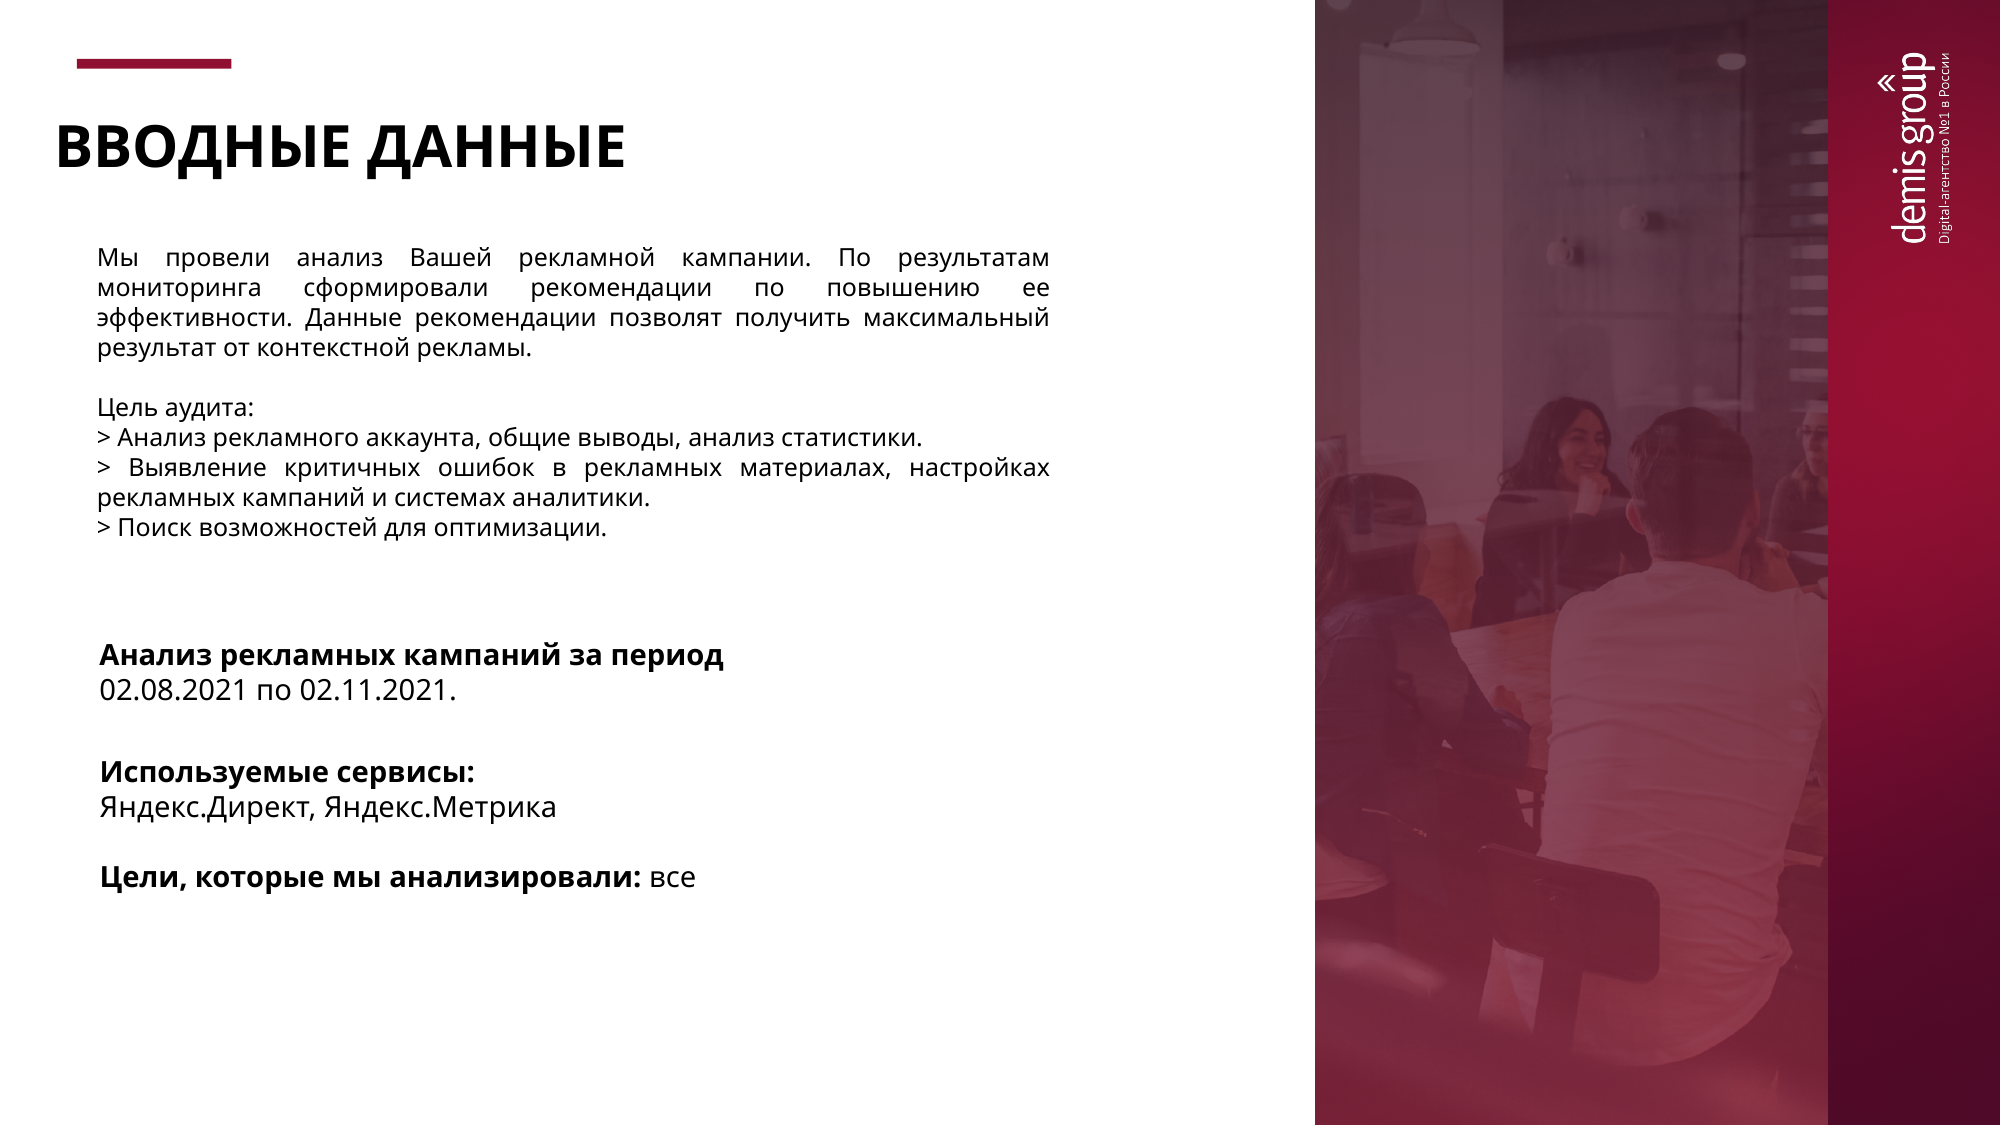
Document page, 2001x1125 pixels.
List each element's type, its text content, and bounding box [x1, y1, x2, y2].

text_box ВВОДНЫЕ ДАННЫЕ [39, 102, 1043, 187]
text_box Анализ рекламных кампаний за период 02.08.2021 по 02.11.2021. [84, 629, 852, 746]
picture [1315, 0, 2000, 1125]
text_box [76, 58, 232, 69]
text_box Используемые сервисы: Яндекс.Директ, Яндекс.Метрика Цели, которые мы анализировали: все [84, 746, 1016, 936]
text_box Мы провели анализ Вашей рекламной кампании. По результатам мониторинга сформировали рекомендации по повышению ее эффективности. Данные рекомендации позволят получить максимальный результат от контекстной рекламы. Цель аудита: > Анализ рекламного аккаунта, общие выводы, анализ статистики. > Выявление критичных ошибок в рекламных материалах, настройках рекламных кампаний и системах аналитики. > Поиск возможностей для оптимизации. [82, 234, 1067, 549]
